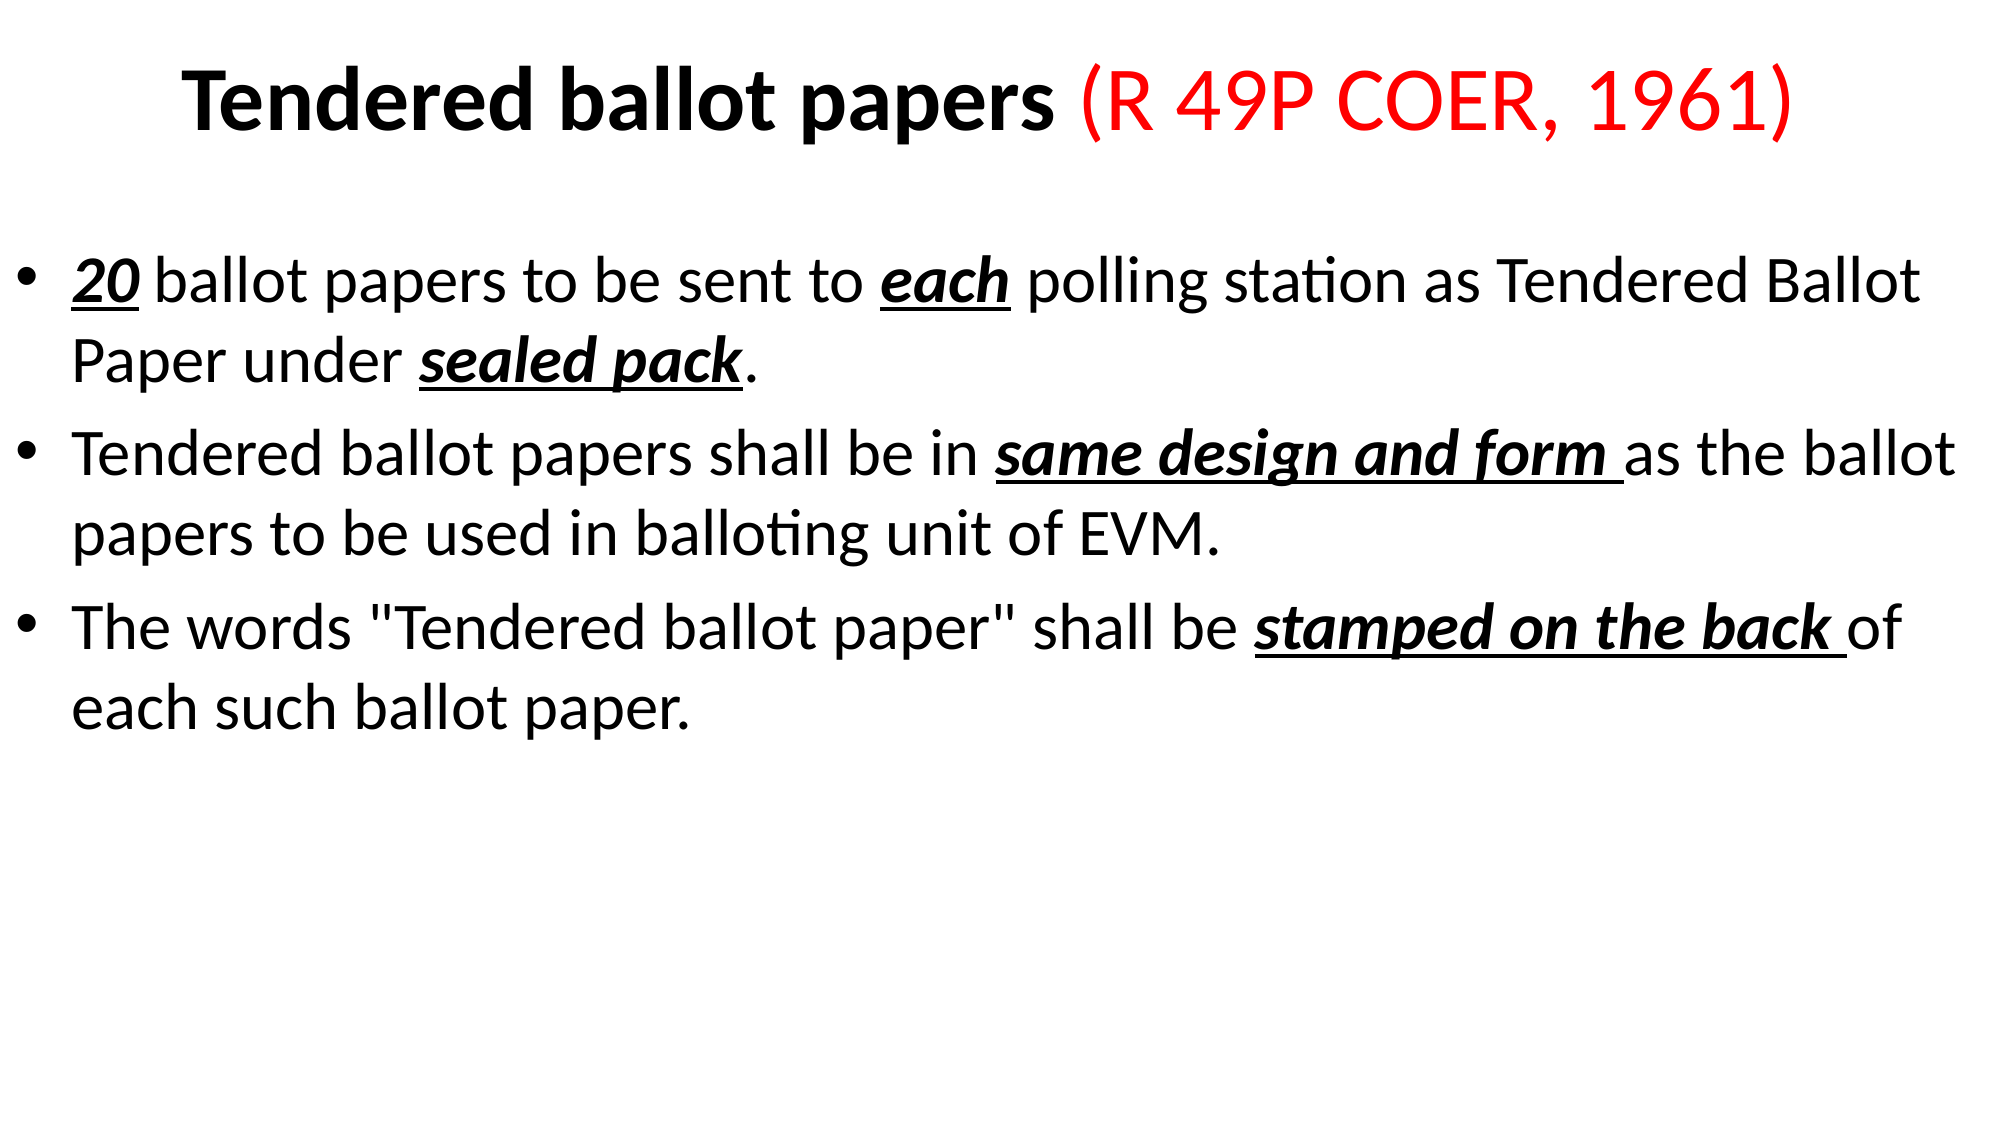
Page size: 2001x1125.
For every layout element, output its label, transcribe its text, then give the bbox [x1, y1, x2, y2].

title Tendered ballot papers (R 49P COER, 1961) [99, 0, 1900, 188]
list 20 ballot papers to be sent to each polling station as Tendered Ballot Paper under sealed pack. Tendered ballot papers shall be in same design and form as the ballot papers to be used in balloting unit of EVM. The words "Tendered ballot paper" shall be stamped on the back of each such ballot paper. [0, 228, 2000, 1025]
